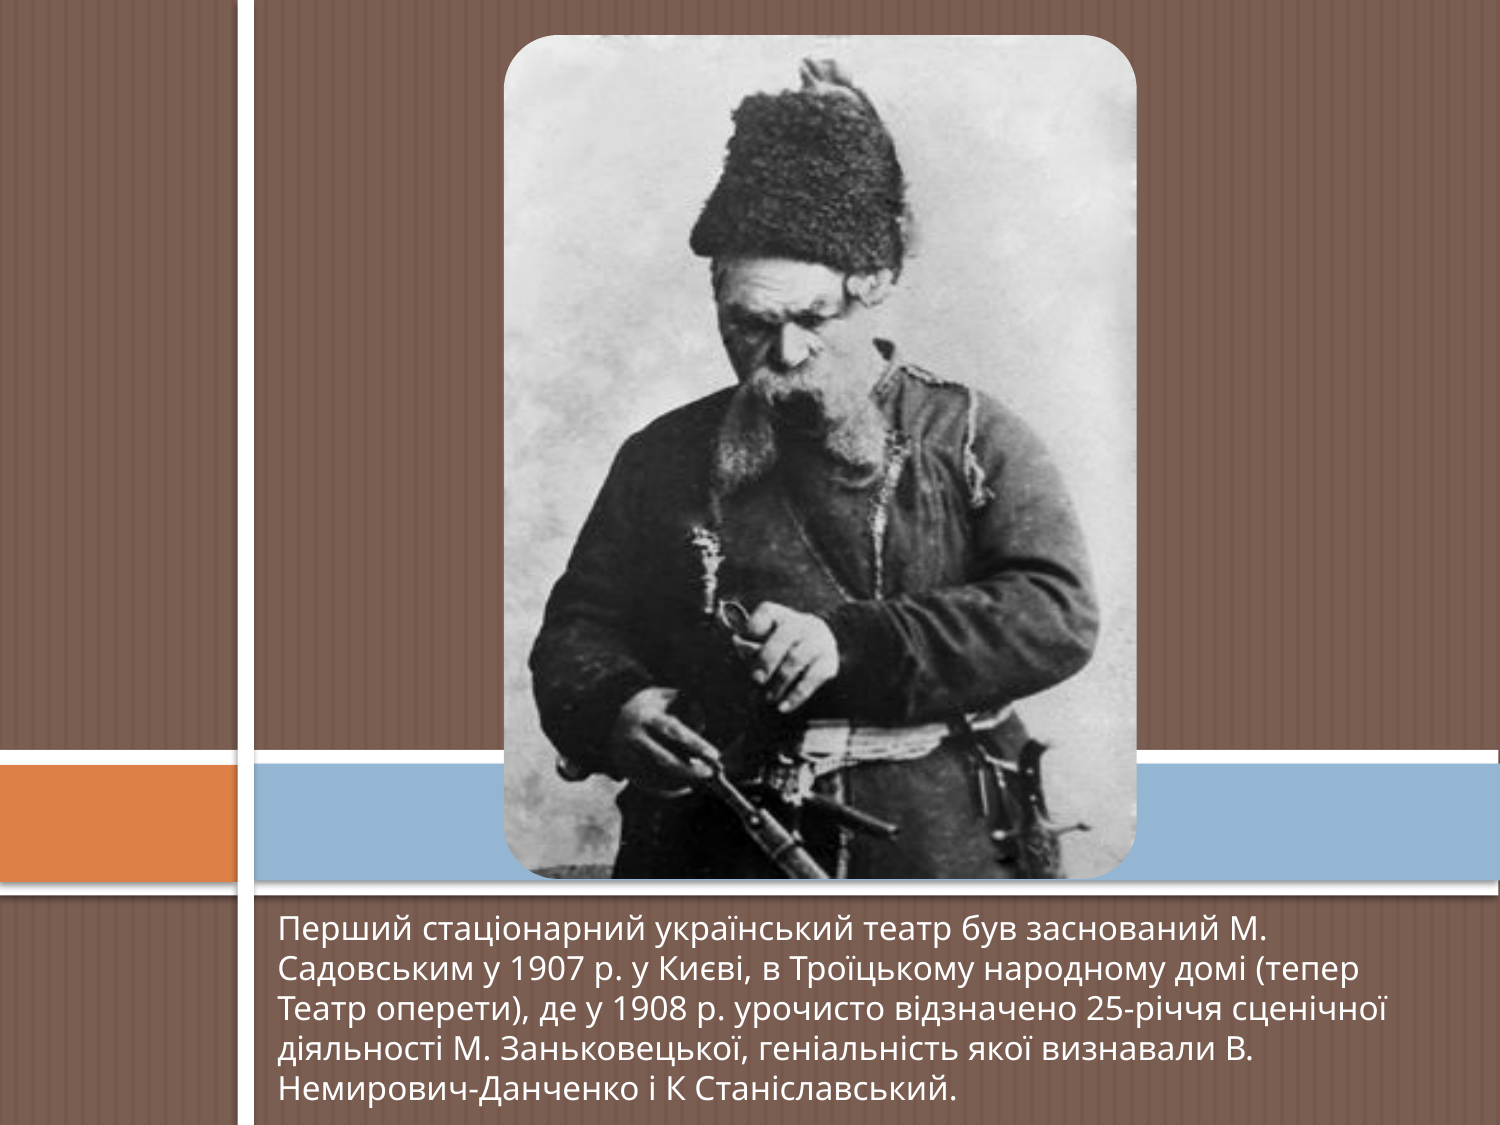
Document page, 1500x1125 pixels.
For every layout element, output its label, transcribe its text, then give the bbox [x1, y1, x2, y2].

picture [503, 34, 1137, 880]
list Перший стаціонарний український театр був заснований М. Садовським у 1907 р. у Києві, в Троїцькому народному домі (тепер Театр оперети), де у 1908 р. урочисто відзначено 25-річчя сценічної діяльності М. Заньковецької, геніальність якої визнавали В. Немирович-Данченко і К Станіславський. [262, 900, 1463, 1013]
